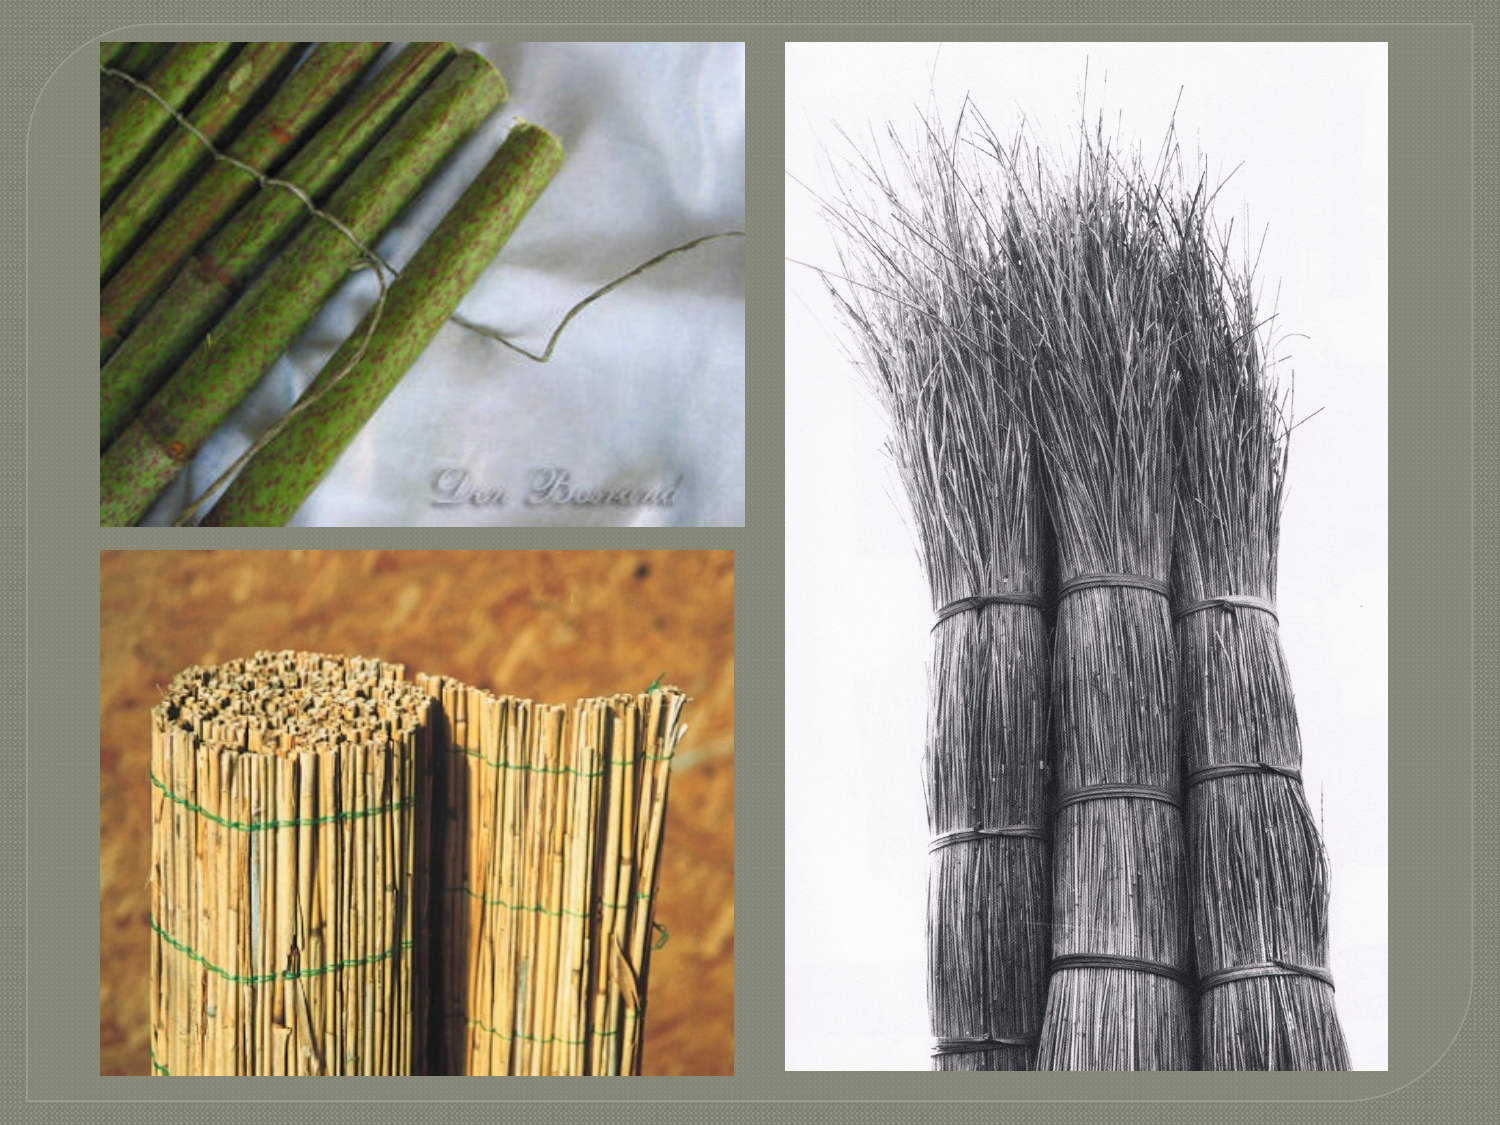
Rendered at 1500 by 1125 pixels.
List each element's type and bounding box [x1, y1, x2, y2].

picture [100, 550, 734, 1076]
picture [785, 42, 1389, 1071]
picture [100, 42, 746, 528]
